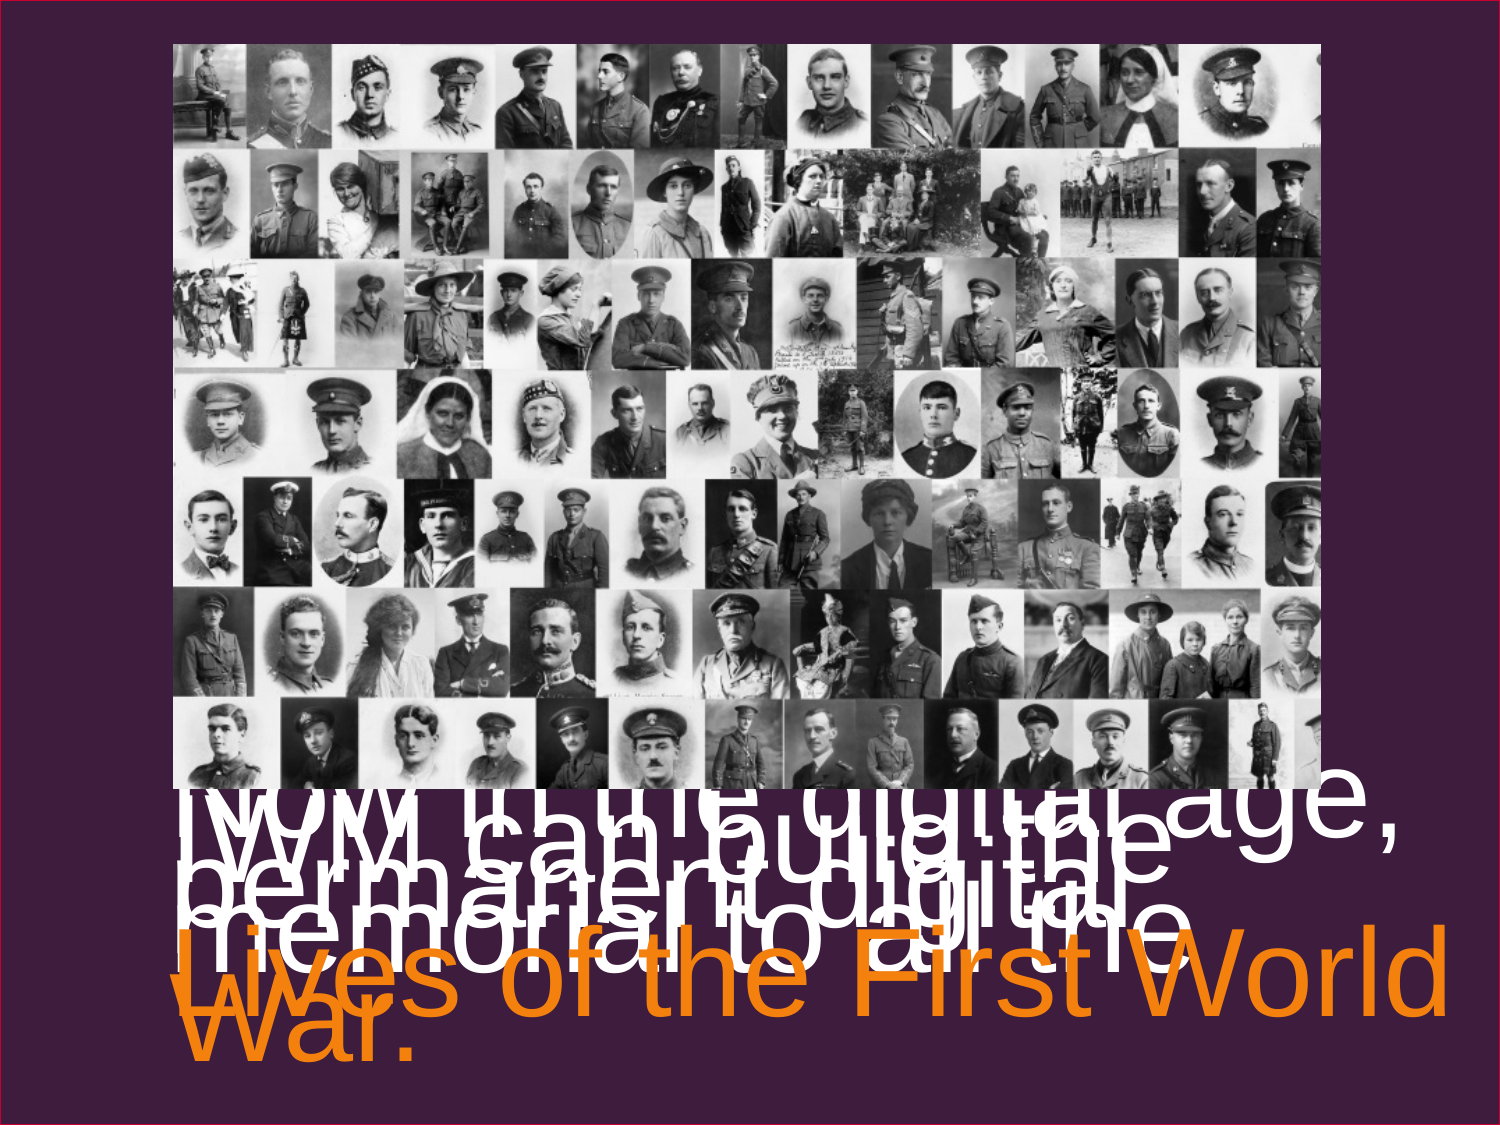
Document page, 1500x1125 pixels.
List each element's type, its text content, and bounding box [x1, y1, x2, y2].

picture [173, 44, 1321, 789]
text_box Now in the digital age, IWM can build the permanent digital memorial to all the Lives of the First World War. [169, 817, 1500, 1125]
